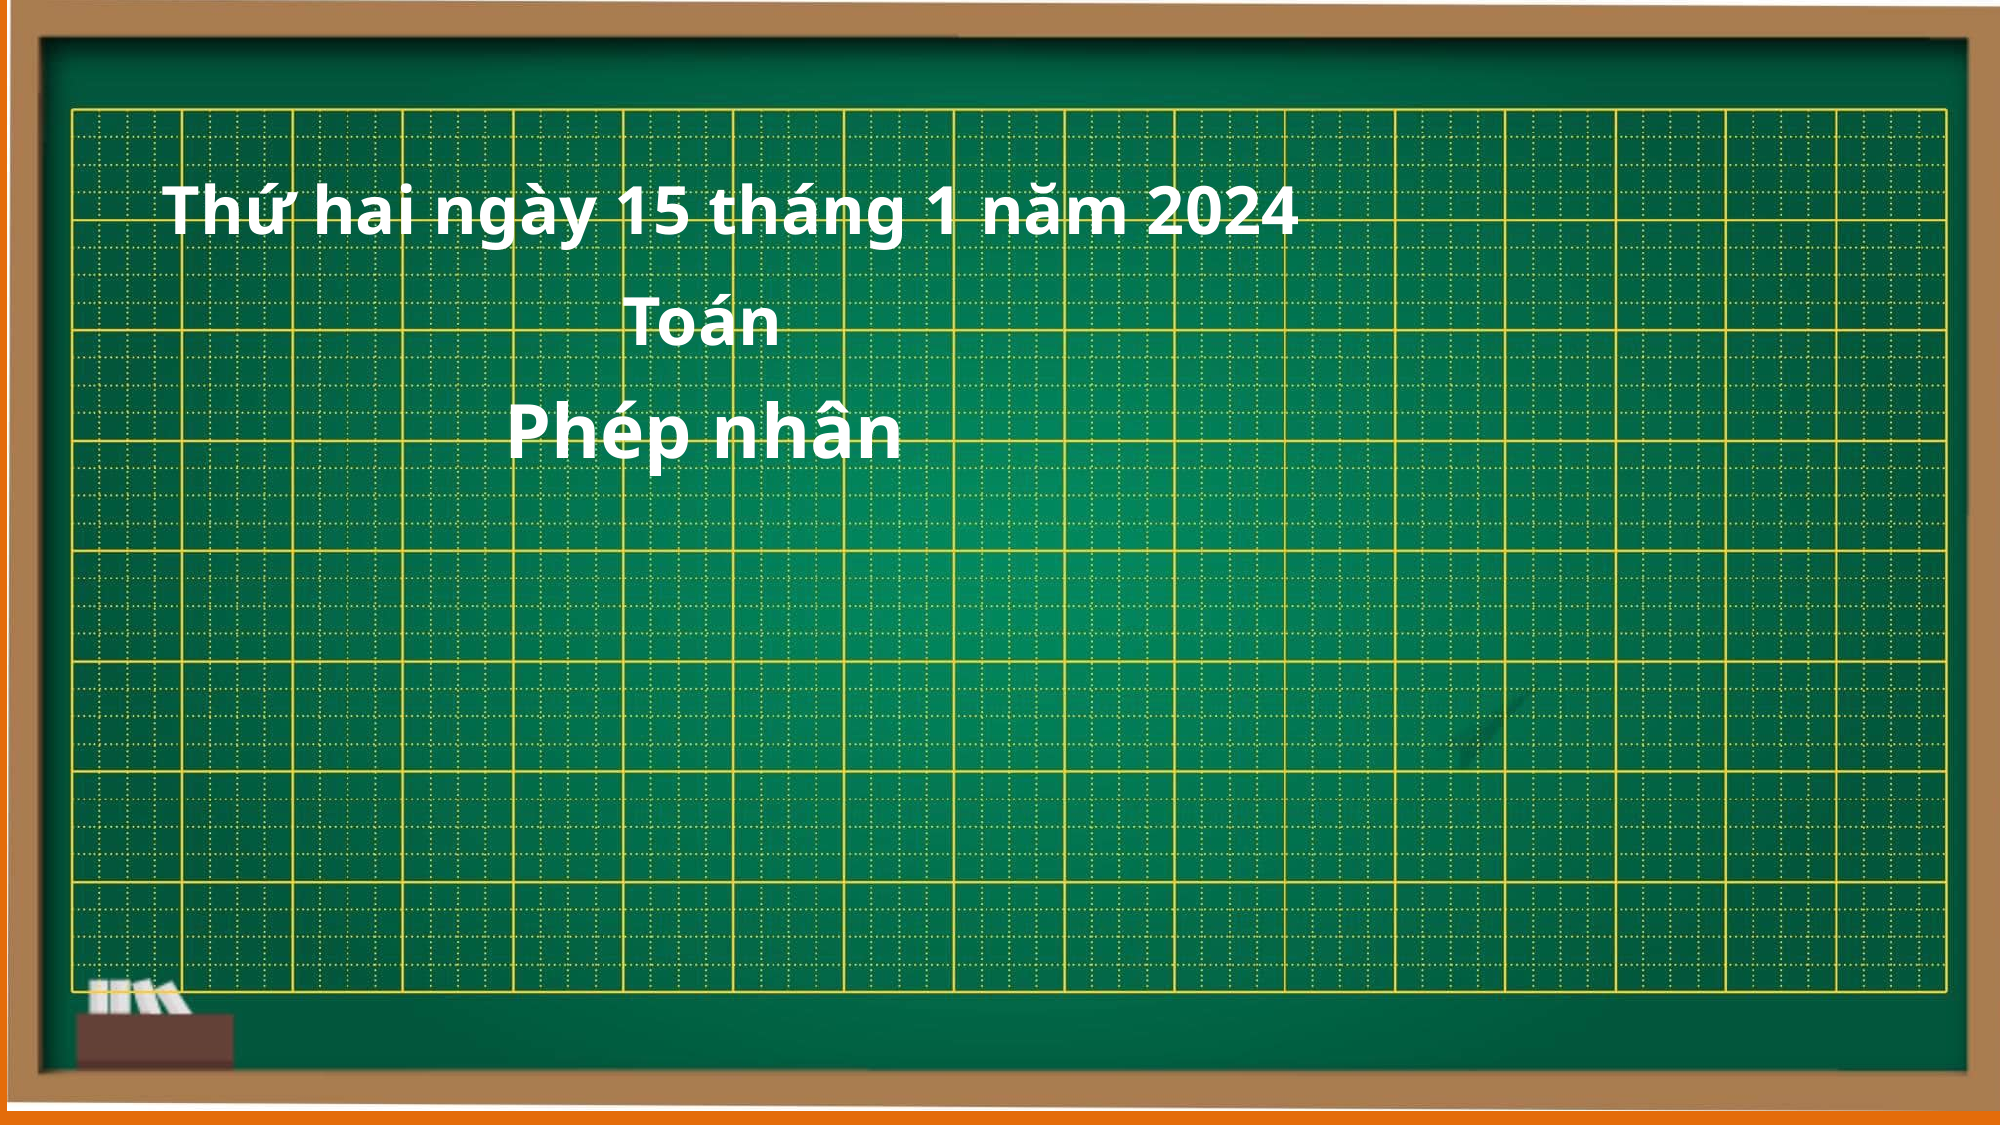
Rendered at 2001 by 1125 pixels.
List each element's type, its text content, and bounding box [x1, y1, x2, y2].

picture [7, 0, 2000, 1111]
text_box Phép nhân [0, 369, 7, 481]
